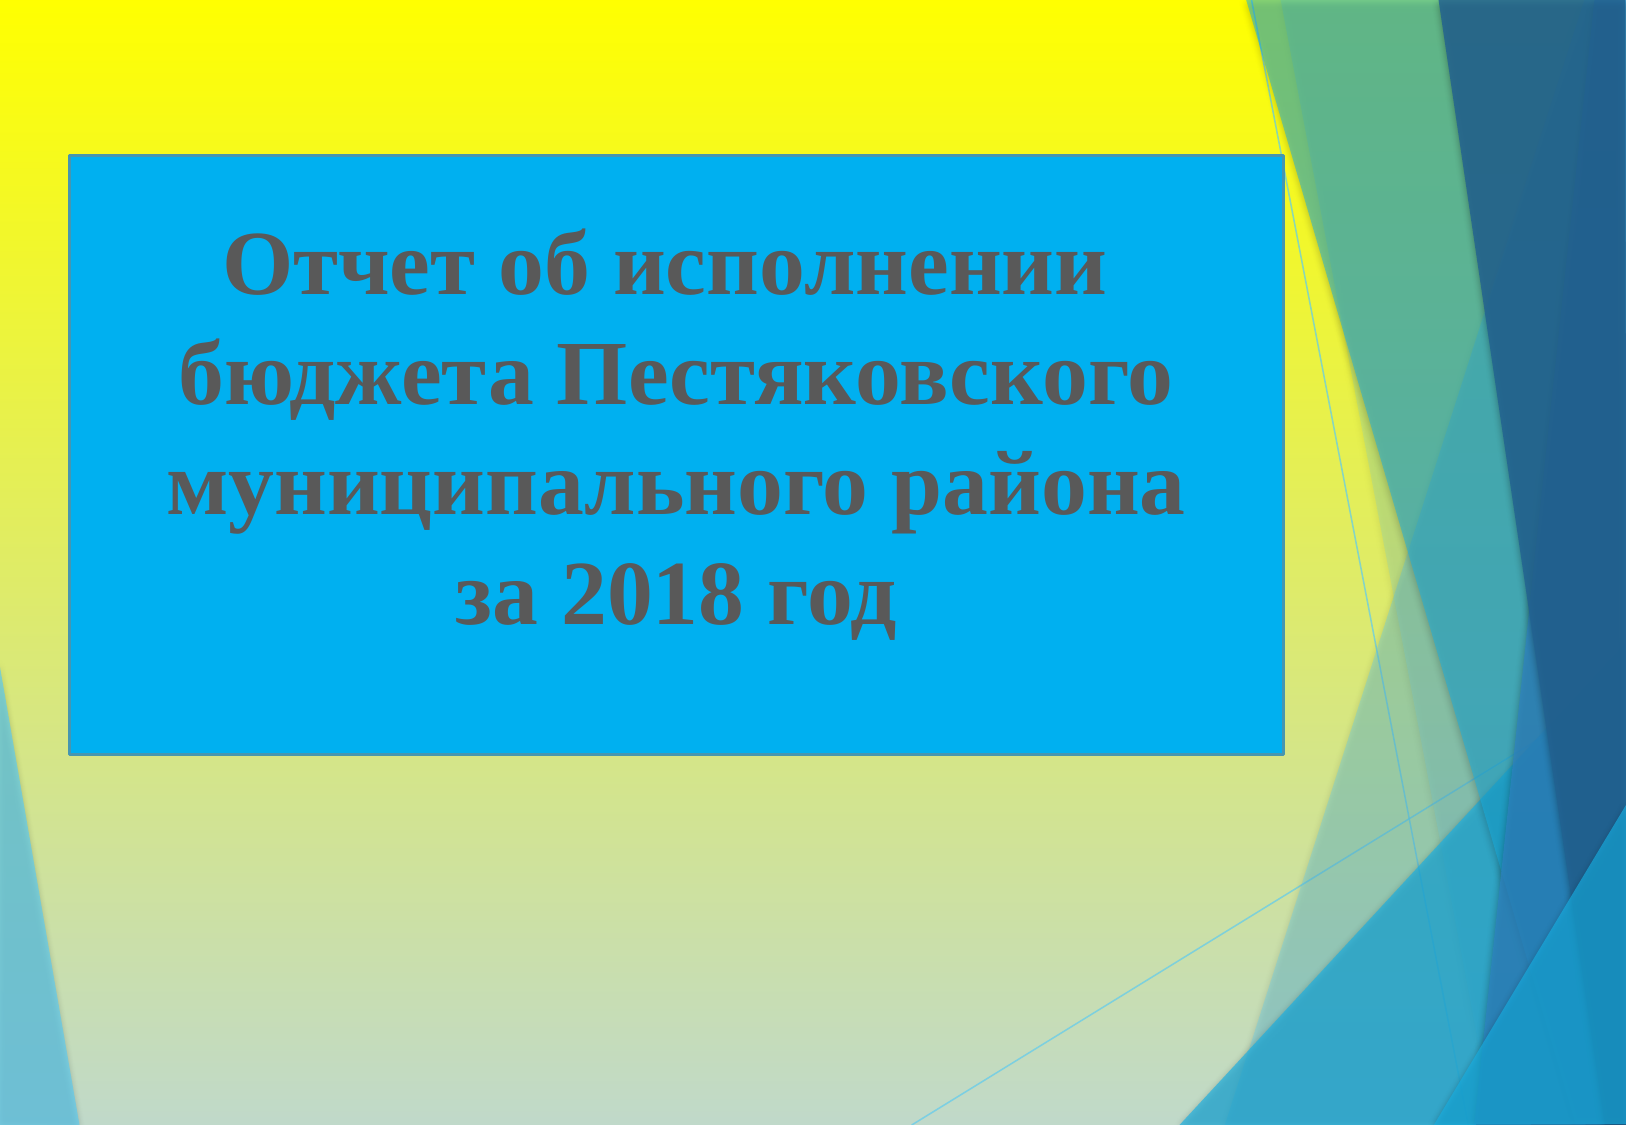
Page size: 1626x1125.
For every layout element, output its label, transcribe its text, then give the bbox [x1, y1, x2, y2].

text_box Отчет об исполнении бюджета Пестяковского муниципального района за 2018 год [68, 154, 1285, 756]
